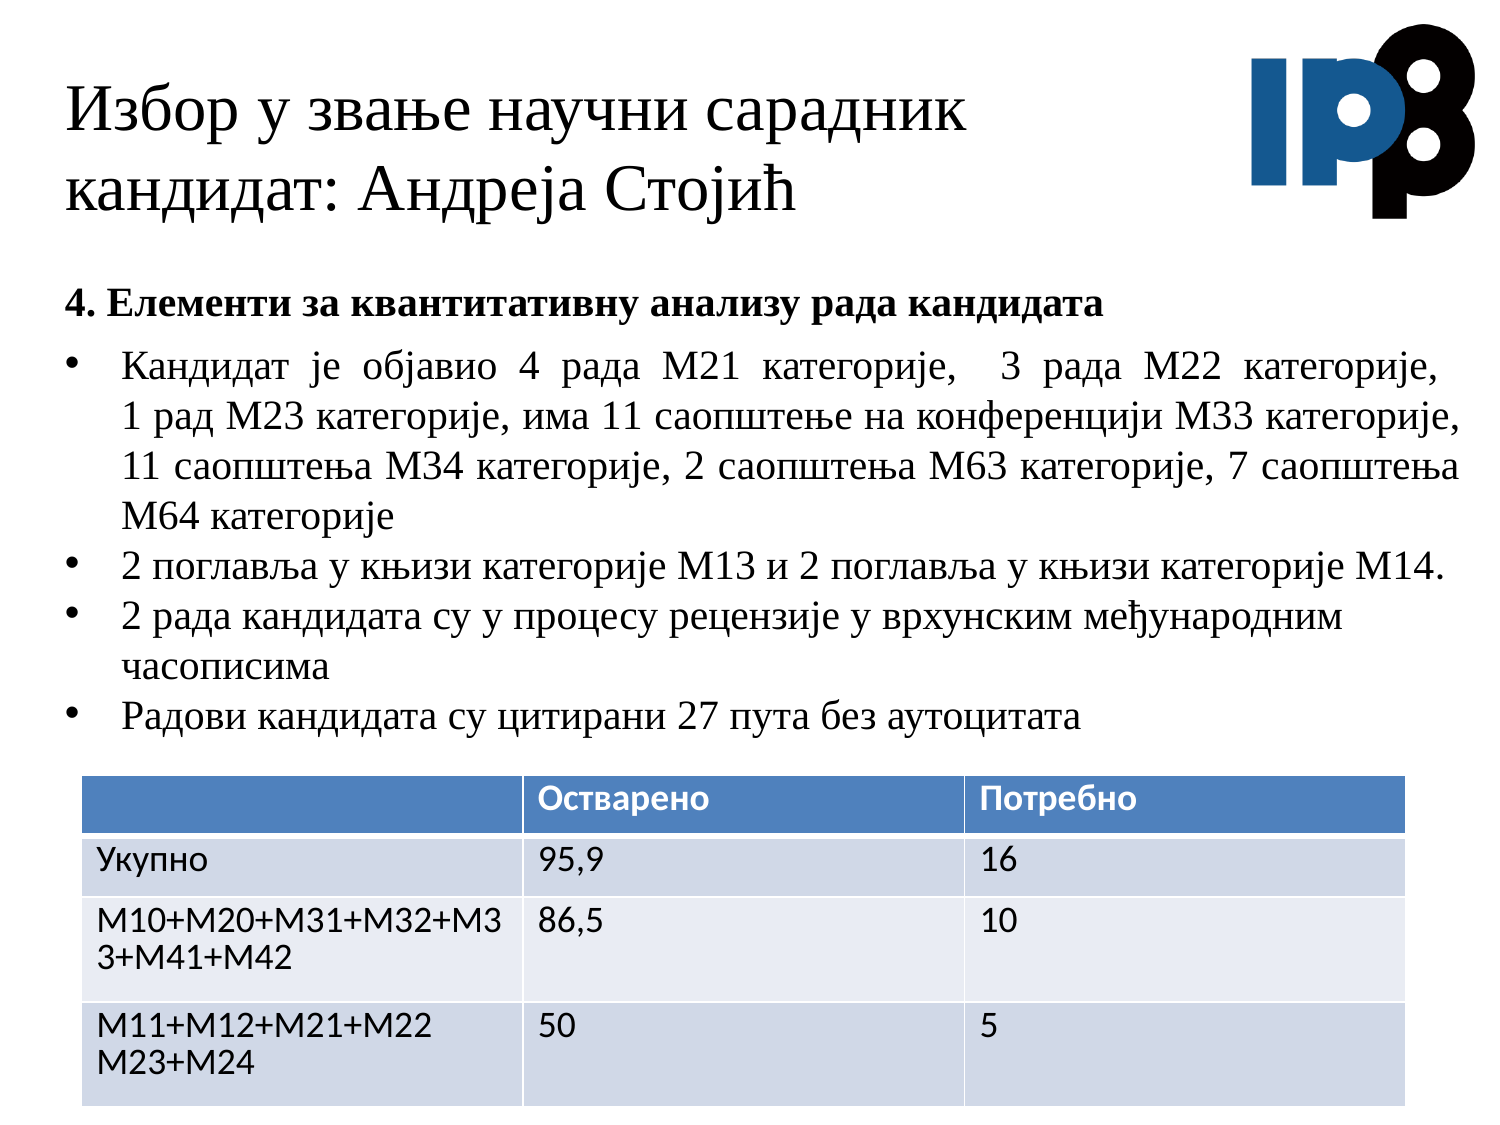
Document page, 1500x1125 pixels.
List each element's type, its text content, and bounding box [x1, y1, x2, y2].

text_box Кандидат је објавио 4 рада М21 категорије, 3 рада М22 категорије, 1 рад М23 категорије, има 11 саопштење на конференцији М33 категорије, 11 саопштења М34 категорије, 2 саопштења М63 категорије, 7 саопштења М64 категорије 2 поглавља у књизи категорије М13 и 2 поглавља у књизи категорије М14. 2 рада кандидата су у процесу рецензије у врхунским међународним часописима Радови кандидата су цитирани 27 пута без аутоцитата [49, 462, 1475, 663]
table_cell М11+М12+М21+М22 М23+М24 [82, 1003, 522, 1106]
table_cell 16 [965, 839, 1405, 896]
table_header Потребно [965, 776, 1405, 833]
table_cell 86,5 [524, 898, 964, 1001]
table_cell Укупно [82, 839, 522, 896]
title Избор у звање научни сарадник кандидат: Aндреја Стојић [49, 37, 1276, 237]
table_cell 50 [524, 1003, 964, 1106]
table_header [82, 776, 522, 833]
picture [1250, 24, 1476, 220]
table_cell М10+М20+М31+М32+М33+М41+М42 [82, 898, 522, 1001]
table_header Остварено [524, 776, 964, 833]
table_cell 10 [965, 898, 1405, 1001]
table_cell 5 [965, 1003, 1405, 1106]
table_cell 95,9 [524, 839, 964, 896]
text_box [322, 401, 1500, 477]
text_box 4. Елементи за квантитативну анализу рада кандидата [49, 237, 1475, 313]
